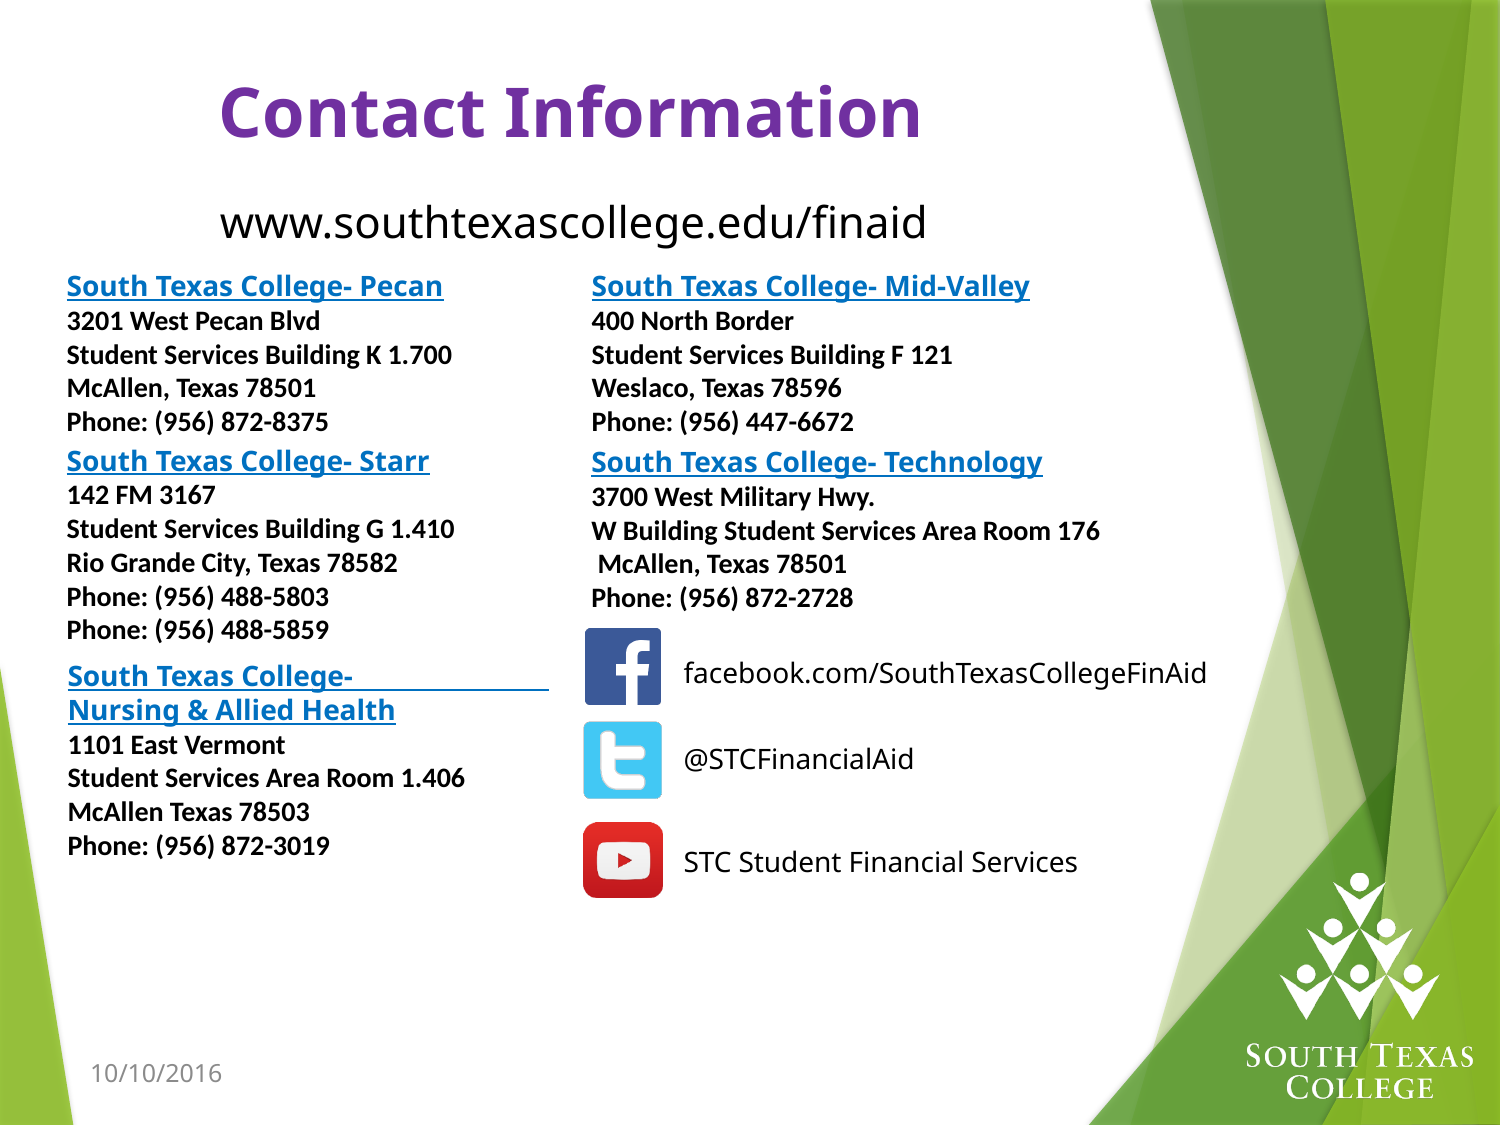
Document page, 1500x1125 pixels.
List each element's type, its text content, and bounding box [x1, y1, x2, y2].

text_box South Texas College- Technology 3700 West Military Hwy. W Building Student Services Area Room 176 McAllen, Texas 78501 Phone: (956) 872-2728 [577, 437, 1139, 651]
text_box @STCFinancialAid [668, 734, 1400, 783]
text_box South Texas College- Nursing & Allied Health 1101 East Vermont Student Services Area Room 1.406 McAllen Texas 78503 Phone: (956) 872-3019 [52, 651, 672, 903]
text_box South Texas College- Mid-Valley 400 North Border Student Services Building F 121 Weslaco, Texas 78596 Phone: (956) 447-6672 [576, 261, 1140, 445]
picture [584, 628, 661, 705]
text_box STC Student Financial Services [668, 837, 1400, 886]
picture [1224, 850, 1494, 1120]
text_box facebook.com/SouthTexasCollegeFinAid [668, 648, 1400, 697]
picture [582, 821, 663, 898]
picture [583, 720, 663, 800]
text_box Contact Information [0, 61, 1184, 186]
text_box www.southtexascollege.edu/finaid [110, 187, 1039, 255]
text_box South Texas College- Starr 142 FM 3167 Student Services Building G 1.410 Rio Grande City, Texas 78582 Phone: (956) 488-5803 Phone: (956) 488-5859 [51, 435, 577, 653]
text_box South Texas College- Pecan 3201 West Pecan Blvd Student Services Building K 1.700 McAllen, Texas 78501 Phone: (956) 872-8375 [51, 261, 576, 435]
